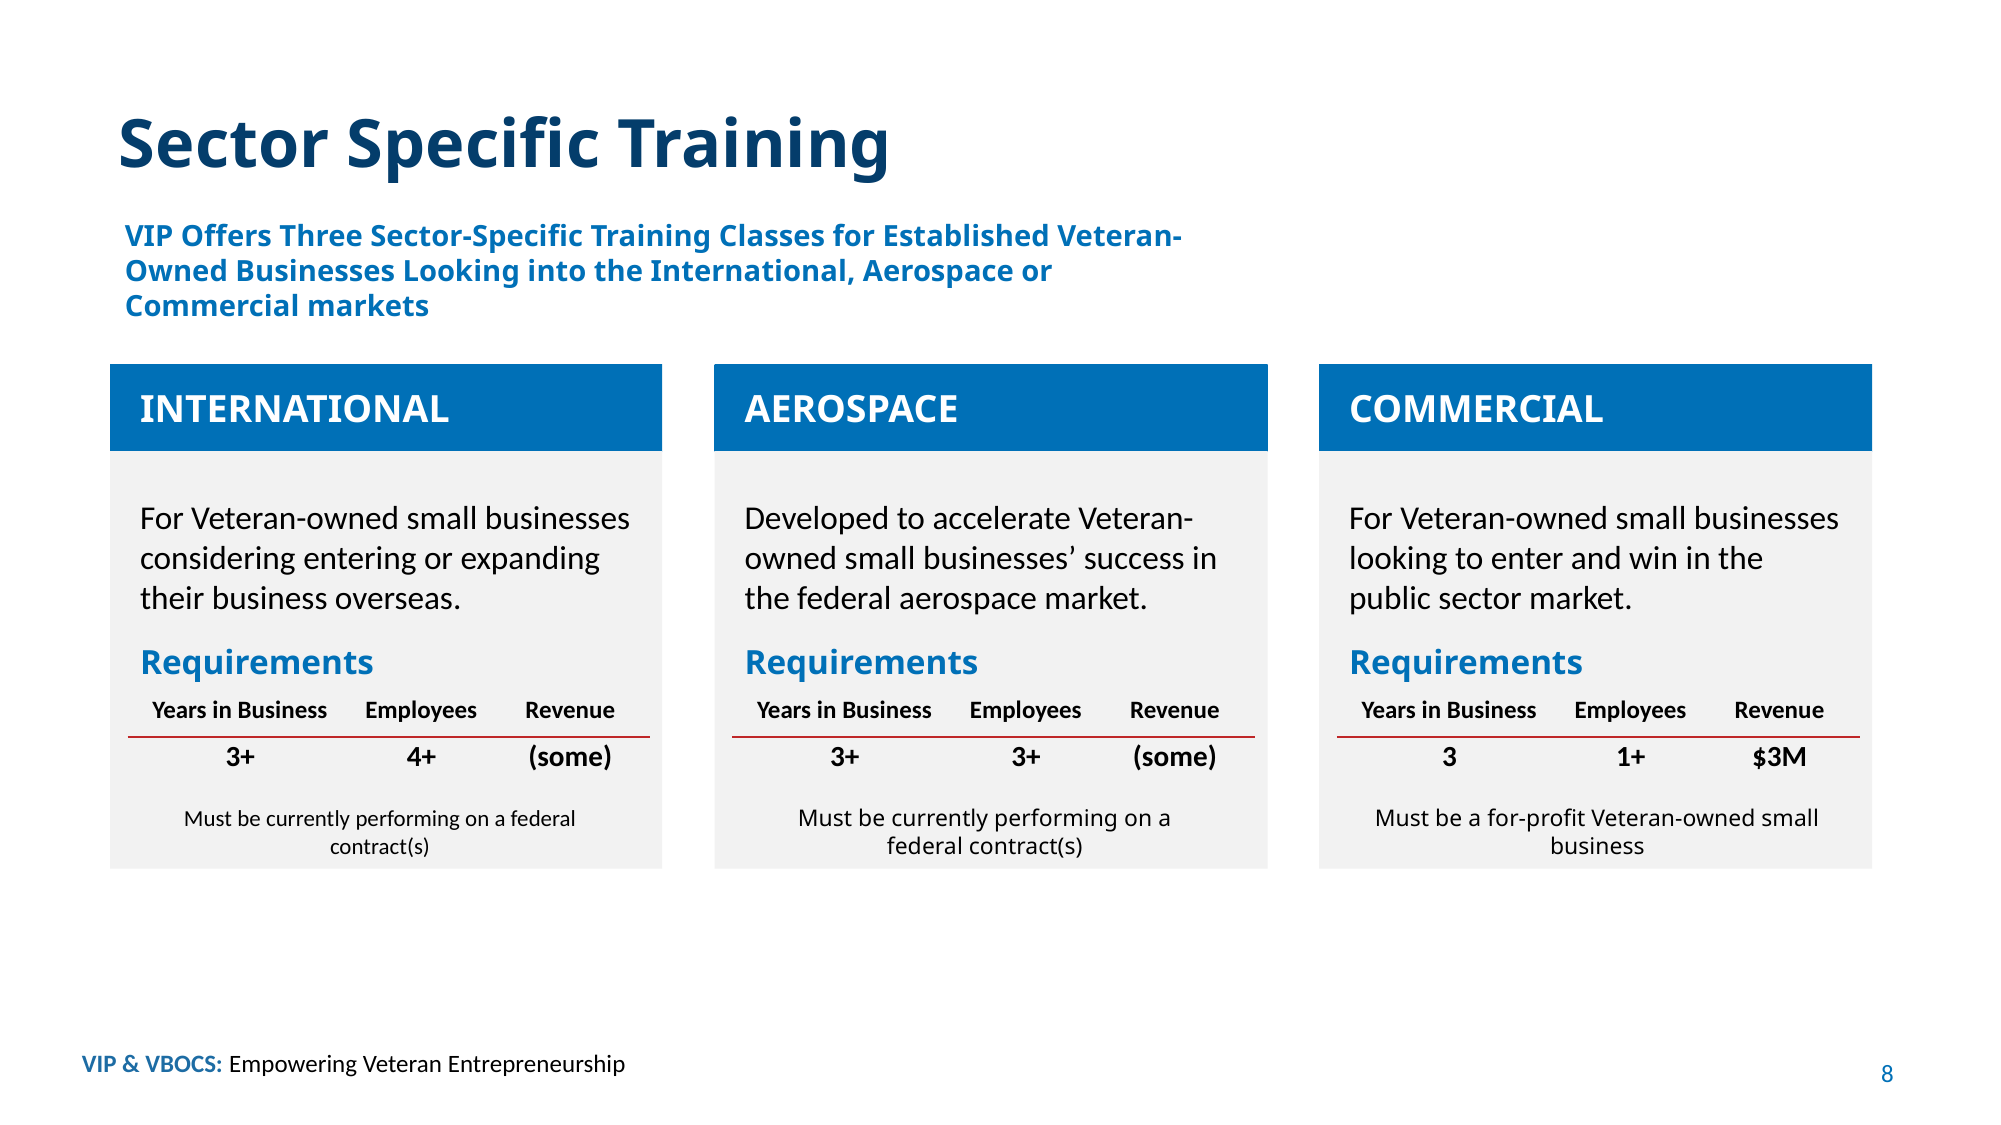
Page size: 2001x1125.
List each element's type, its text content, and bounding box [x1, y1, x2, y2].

text_box INTERNATIONAL [109, 363, 663, 450]
table_header Years in Business [128, 692, 353, 736]
text_box COMMERCIAL [1318, 363, 1873, 450]
text_box For Veteran-owned small businesses looking to enter and win in the public sector market. Requirements [1318, 450, 1873, 870]
table_cell (some) [1095, 738, 1255, 798]
table_cell 3 [1337, 738, 1562, 798]
table_cell 1+ [1562, 738, 1699, 798]
text_box VIP Offers Three Sector-Specific Training Classes for Established Veteran-Owned Businesses Looking into the International, Aerospace or Commercial markets [109, 210, 1242, 330]
table_cell 3+ [957, 738, 1095, 798]
text_box Must be a for-profit Veteran-owned small business [1359, 798, 1836, 894]
text_box Must be currently performing on a federal contract(s) [149, 798, 611, 867]
text_box Developed to accelerate Veteran-owned small businesses’ success in the federal aerospace market. Requirements [714, 450, 1269, 870]
title Sector Specific Training [103, 93, 1147, 297]
text_box For Veteran-owned small businesses considering entering or expanding their business overseas. Requirements [109, 450, 663, 870]
text_box Must be currently performing on a federal contract(s) [754, 798, 1216, 867]
table_header Employees [957, 692, 1095, 736]
table_cell $3M [1699, 738, 1860, 798]
text_box AEROSPACE [714, 363, 1269, 450]
table_cell 4+ [353, 738, 490, 798]
slide_number 8 [1804, 1042, 1909, 1103]
table_header Years in Business [732, 692, 957, 736]
table_cell (some) [490, 738, 650, 798]
table_header Employees [1562, 692, 1699, 736]
table_header Years in Business [1337, 692, 1562, 736]
table_header Employees [353, 692, 490, 736]
table_cell 3+ [128, 738, 353, 798]
table_cell 3+ [732, 738, 957, 798]
table_header Revenue [490, 692, 650, 736]
table_header Revenue [1699, 692, 1860, 736]
table_header Revenue [1095, 692, 1255, 736]
